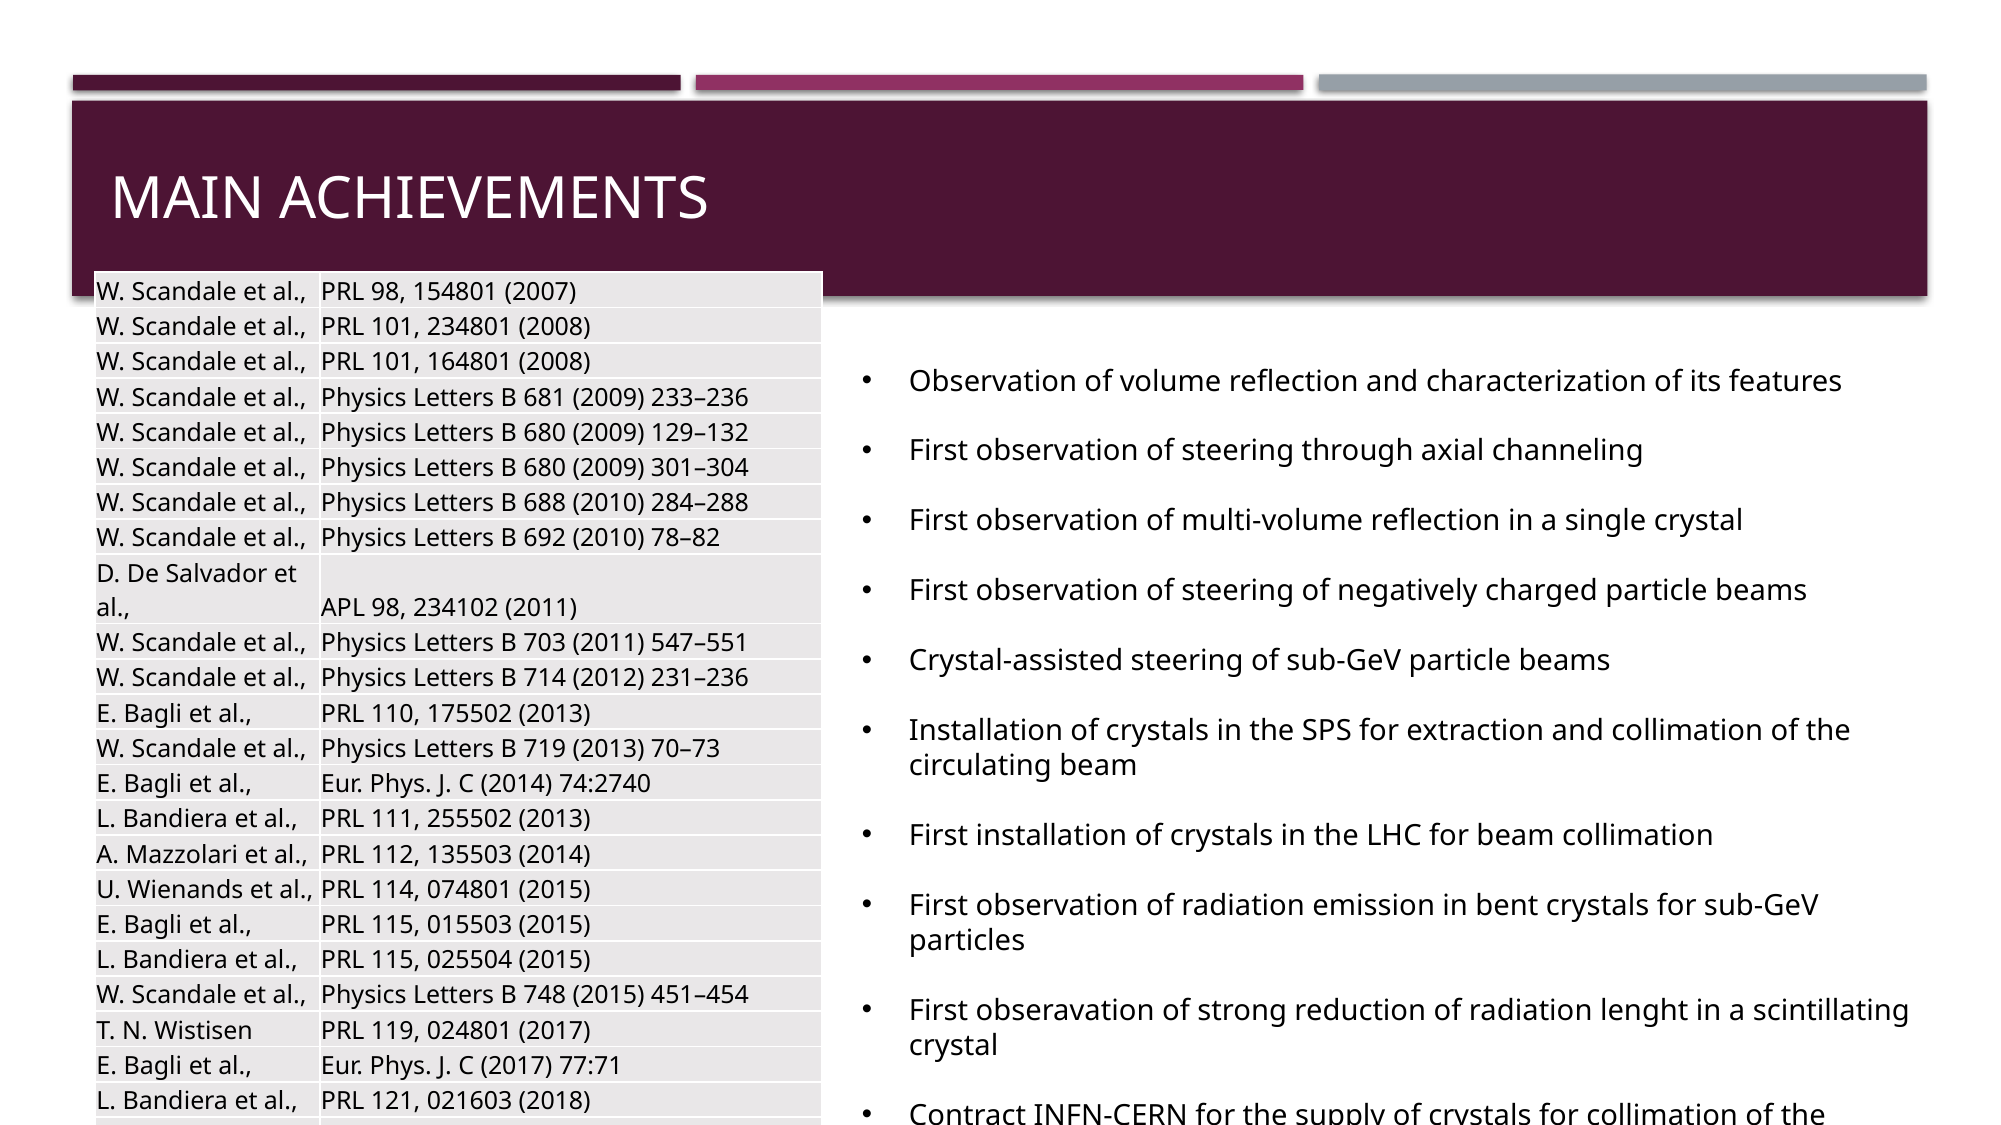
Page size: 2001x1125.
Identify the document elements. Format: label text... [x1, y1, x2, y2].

table_cell PRL 101, 234801 (2008) [321, 308, 821, 342]
table_cell PRL 119, 024801 (2017) [321, 1012, 821, 1046]
table_cell A. Mazzolari et al., [96, 1118, 319, 1125]
table_cell PRL 114, 074801 (2015) [321, 871, 821, 905]
table_cell Physics Letters B 688 (2010) 284–288 [321, 485, 821, 518]
table_cell U. Wienands et al., [96, 871, 319, 905]
table_cell W. Scandale et al., [96, 344, 319, 377]
table_cell L. Bandiera et al., [96, 942, 319, 975]
table_cell Eur. Phys. J. C (2014) 74:2740 [321, 765, 821, 799]
table_cell Eur. Phys. J. C (2020) 80:63 [321, 1118, 821, 1125]
table_cell PRL 110, 175502 (2013) [321, 695, 821, 728]
table_cell W. Scandale et al., [96, 414, 319, 448]
table_cell W. Scandale et al., [96, 449, 319, 483]
table_cell W. Scandale et al., [96, 485, 319, 518]
table_cell W. Scandale et al., [96, 730, 319, 764]
table_header W. Scandale et al., [96, 273, 319, 307]
table_cell E. Bagli et al., [96, 695, 319, 728]
table_cell W. Scandale et al., [96, 379, 319, 412]
table_cell Physics Letters B 692 (2010) 78–82 [321, 520, 821, 553]
table_cell L. Bandiera et al., [96, 1083, 319, 1116]
table_cell E. Bagli et al., [96, 1047, 319, 1081]
table_cell PRL 111, 255502 (2013) [321, 801, 821, 834]
table_cell PRL 115, 025504 (2015) [321, 942, 821, 975]
table_cell L. Bandiera et al., [96, 801, 319, 834]
table_cell W. Scandale et al., [96, 977, 319, 1010]
table_cell D. De Salvador et al., [96, 555, 319, 623]
table_cell A. Mazzolari et al., [96, 836, 319, 869]
table_cell Eur. Phys. J. C (2017) 77:71 [321, 1047, 821, 1081]
table_cell PRL 115, 015503 (2015) [321, 906, 821, 940]
table_cell W. Scandale et al., [96, 520, 319, 553]
table_cell Physics Letters B 680 (2009) 301–304 [321, 449, 821, 483]
table_cell W. Scandale et al., [96, 308, 319, 342]
table_cell PRL 112, 135503 (2014) [321, 836, 821, 869]
text_box Observation of volume reflection and characterization of its features First observation of steering through axial channeling First observation of multi-volume reflection in a single crystal First observation of steering of negatively charged particle beams Crystal-assisted steering of sub-GeV particle beams Installation of crystals in the SPS for extraction and collimation of the circulating beam First installation of crystals in the LHC for beam collimation First observation of radiation emission in bent crystals for sub-GeV particles First obseravation of strong reduction of radiation lenght in a scintillating crystal Contract INFN-CERN for the supply of crystals for collimation of the circulating beam [847, 354, 1952, 1125]
table_cell Physics Letters B 719 (2013) 70–73 [321, 730, 821, 764]
table_cell E. Bagli et al., [96, 765, 319, 799]
table_cell PRL 121, 021603 (2018) [321, 1083, 821, 1116]
table_cell Physics Letters B 714 (2012) 231–236 [321, 660, 821, 693]
table_cell T. N. Wistisen [96, 1012, 319, 1046]
table_cell PRL 101, 164801 (2008) [321, 344, 821, 377]
table_cell Physics Letters B 681 (2009) 233–236 [321, 379, 821, 412]
table_cell Physics Letters B 703 (2011) 547–551 [321, 624, 821, 658]
table_cell W. Scandale et al., [96, 660, 319, 693]
title MAIN achievements [95, 71, 2000, 238]
table_cell APL 98, 234102 (2011) [321, 555, 821, 623]
table_cell Physics Letters B 748 (2015) 451–454 [321, 977, 821, 1010]
table_cell Physics Letters B 680 (2009) 129–132 [321, 414, 821, 448]
table_cell W. Scandale et al., [96, 624, 319, 658]
table_cell E. Bagli et al., [96, 906, 319, 940]
table_header PRL 98, 154801 (2007) [321, 273, 821, 307]
